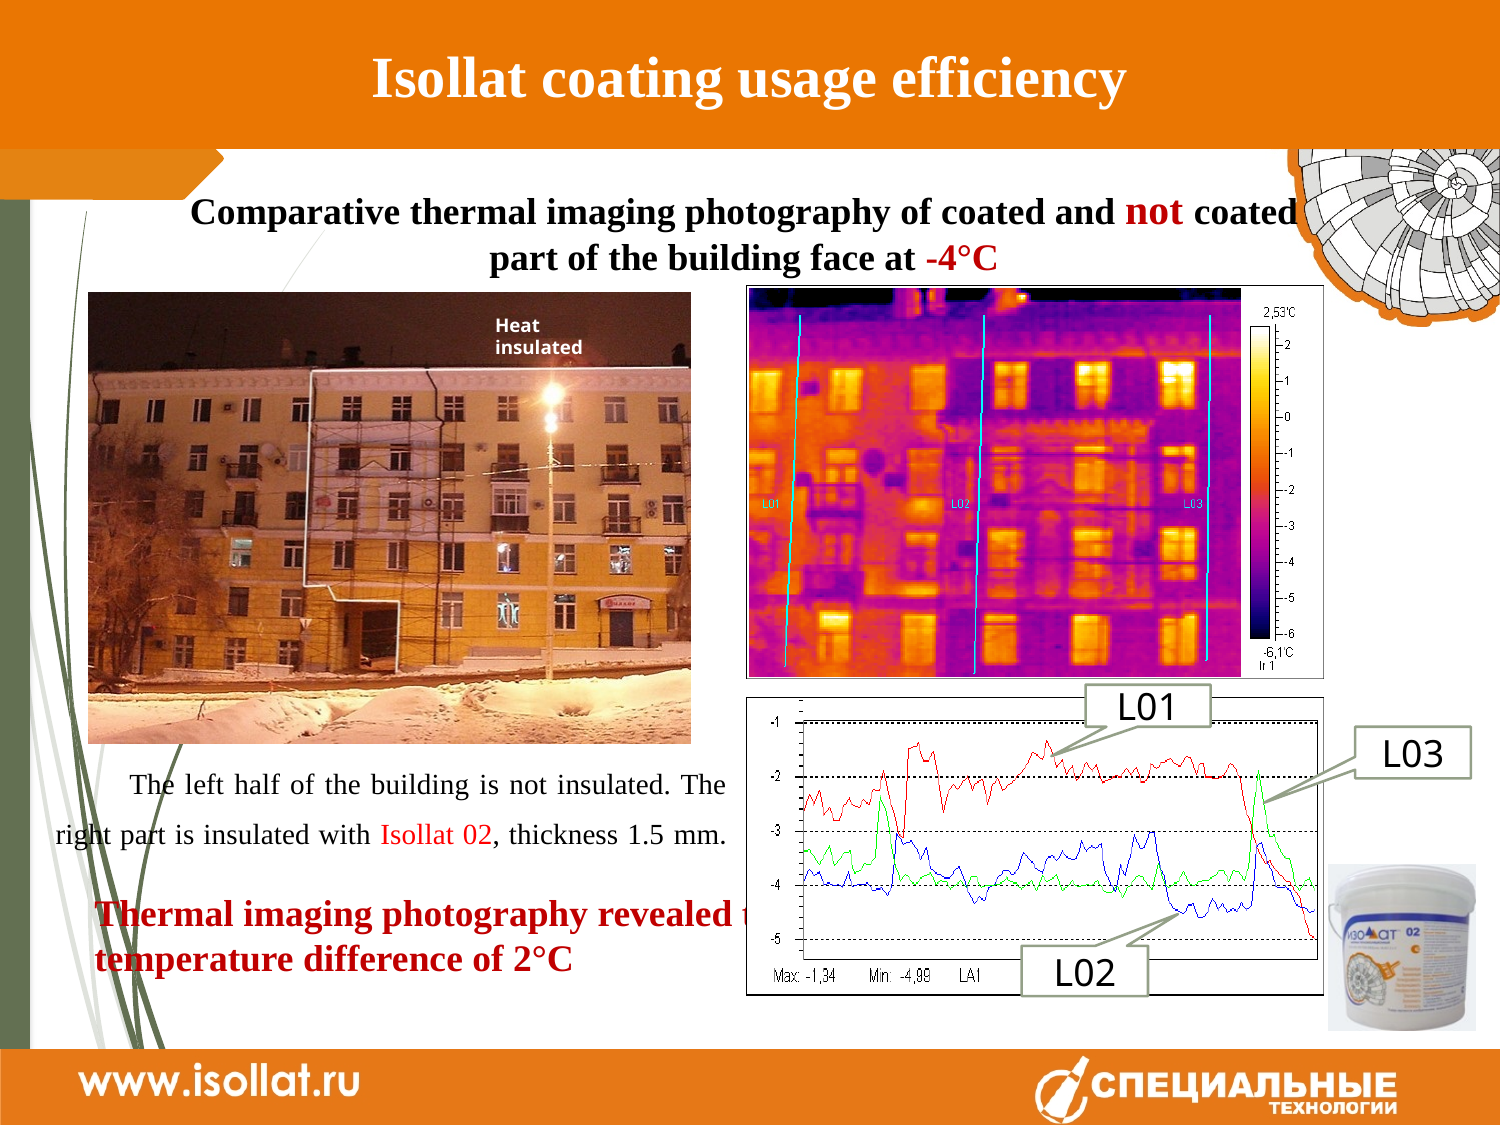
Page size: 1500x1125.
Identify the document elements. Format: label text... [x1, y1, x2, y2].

text_box The left half of the building is not insulated. The right part is insulated with Isollat 02, thickness 1.5 mm. [40, 752, 741, 911]
picture [1328, 864, 1476, 1032]
picture [746, 697, 1325, 997]
text_box Isollat coating usage efficiency [0, 0, 1500, 149]
text_box L03 [1327, 725, 1473, 782]
text_box Comparative thermal imaging photography of coated and not coated part of the building face at -4°C [159, 175, 1205, 286]
picture [746, 148, 1500, 680]
picture [88, 291, 691, 745]
text_box Thermal imaging photography revealed the temperature difference of 2°C [79, 911, 741, 987]
text_box L01 [1084, 687, 1212, 697]
picture [0, 1049, 1500, 1125]
